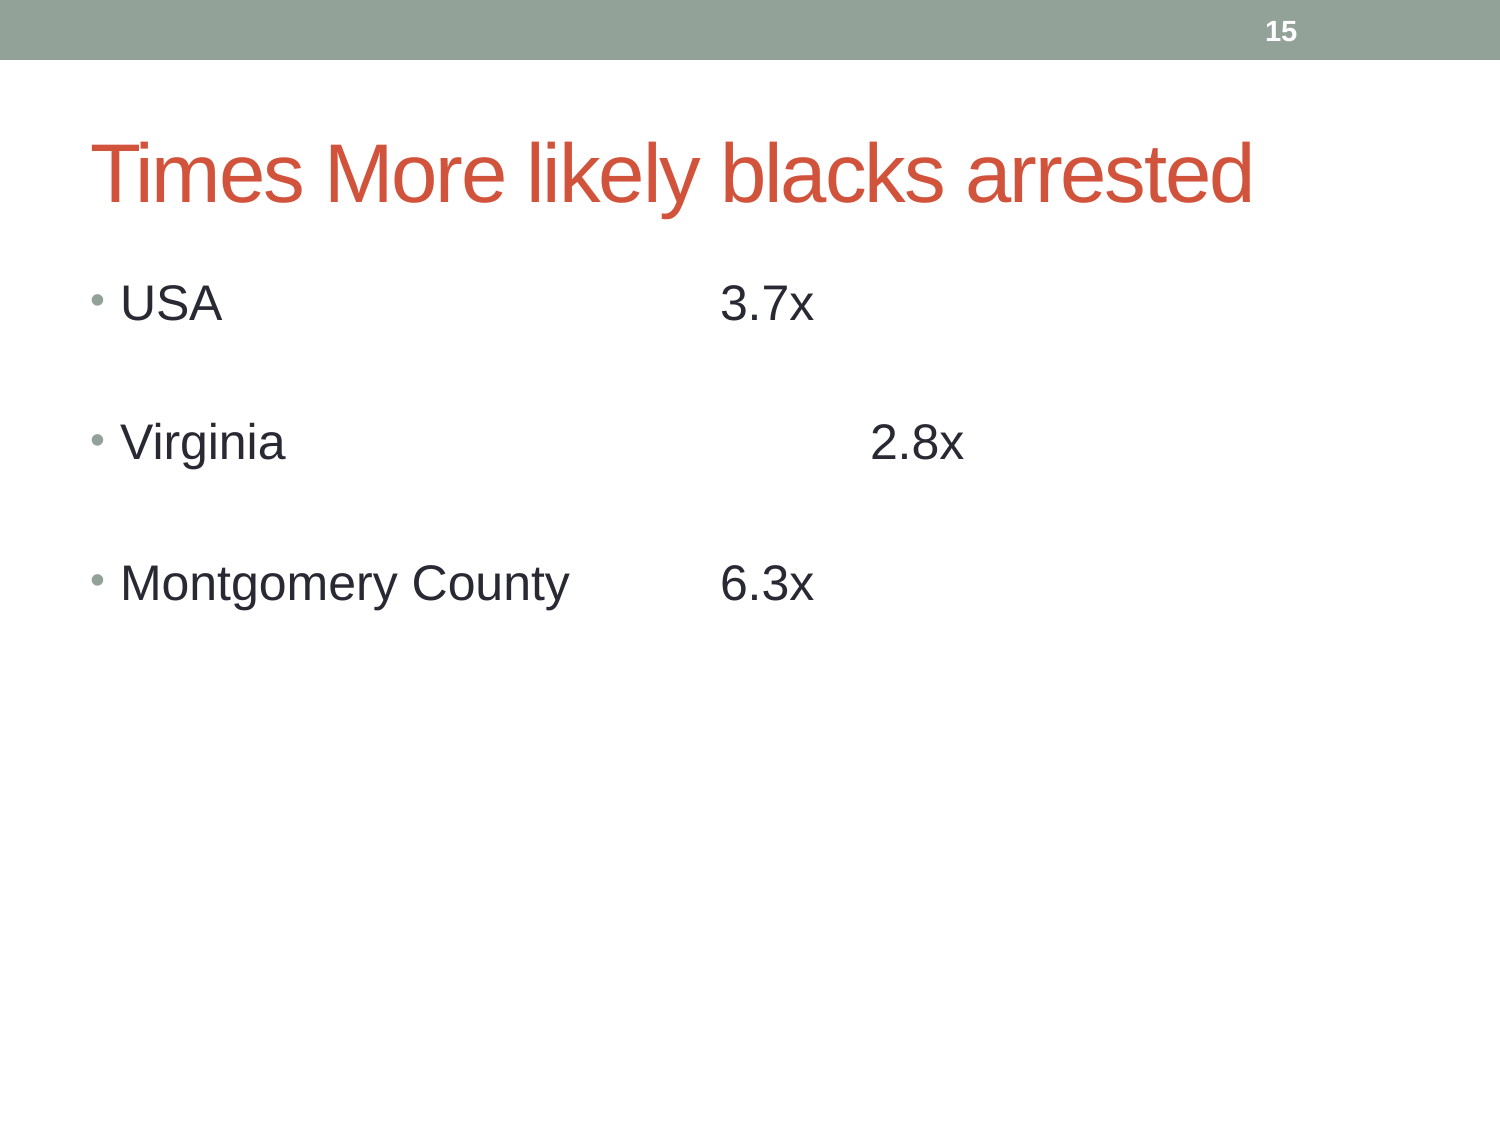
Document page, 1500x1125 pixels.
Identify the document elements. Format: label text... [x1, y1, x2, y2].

list USA 3.7x Virginia 2.8x Montgomery County 6.3x [75, 262, 1425, 1063]
title Times More likely blacks arrested [75, 87, 1425, 250]
slide_number 15 [1250, 3, 1425, 57]
